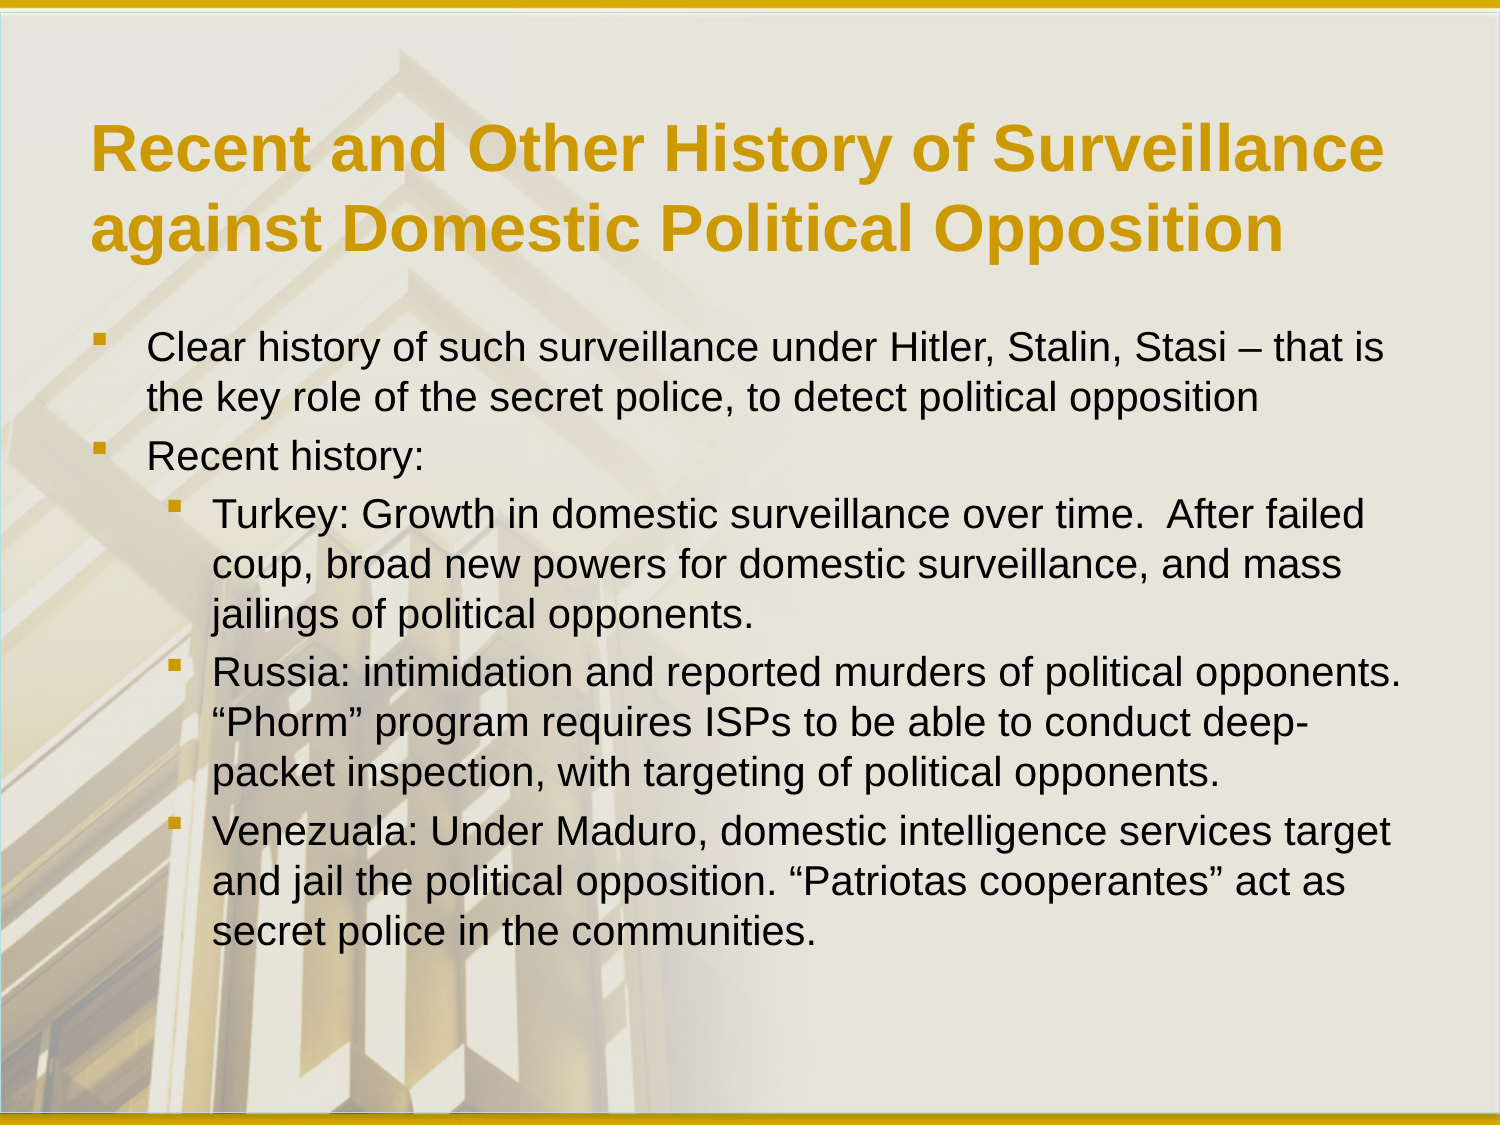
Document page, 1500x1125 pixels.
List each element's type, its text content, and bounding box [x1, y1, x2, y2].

picture [0, 1113, 1500, 1125]
title Recent and Other History of Surveillance against Domestic Political Opposition [75, 137, 1425, 233]
picture [0, 0, 1500, 12]
list Clear history of such surveillance under Hitler, Stalin, Stasi – that is the key role of the secret police, to detect political opposition Recent history: Turkey: Growth in domestic surveillance over time. After failed coup, broad new powers for domestic surveillance, and mass jailings of political opponents. Russia: intimidation and reported murders of political opponents. “Phorm” program requires ISPs to be able to conduct deep-packet inspection, with targeting of political opponents. Venezuala: Under Maduro, domestic intelligence services target and jail the political opposition. “Patriotas cooperantes” act as secret police in the communities. [75, 312, 1425, 993]
